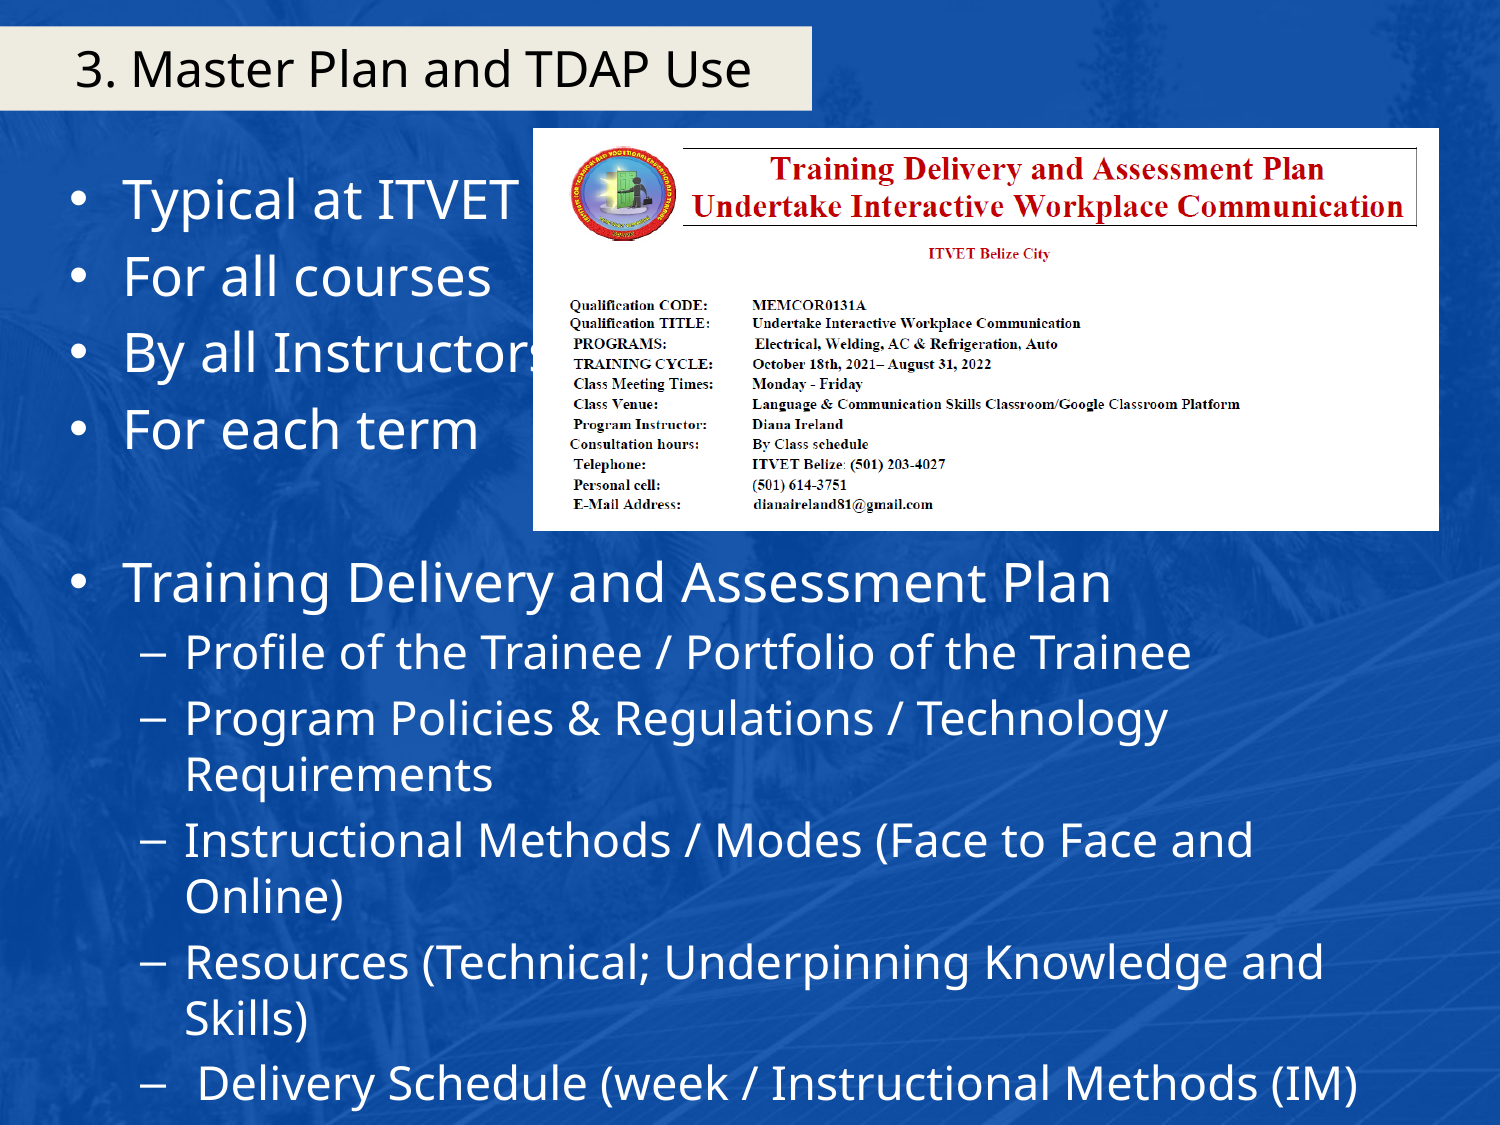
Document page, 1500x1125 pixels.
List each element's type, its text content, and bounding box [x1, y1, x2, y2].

picture [0, 0, 1500, 1125]
list Typical at ITVET For all courses By all Instructors For each term Training Delivery and Assessment Plan Profile of the Trainee / Portfolio of the Trainee Program Policies & Regulations / Technology Requirements Instructional Methods / Modes (Face to Face and Online) Resources (Technical; Underpinning Knowledge and Skills) Delivery Schedule (week / Instructional Methods (IM) Practical Grading Criteria and Theoretical Grading Criteria [54, 157, 1383, 1101]
title 3. Master Plan and TDAP Use [24, 11, 805, 123]
